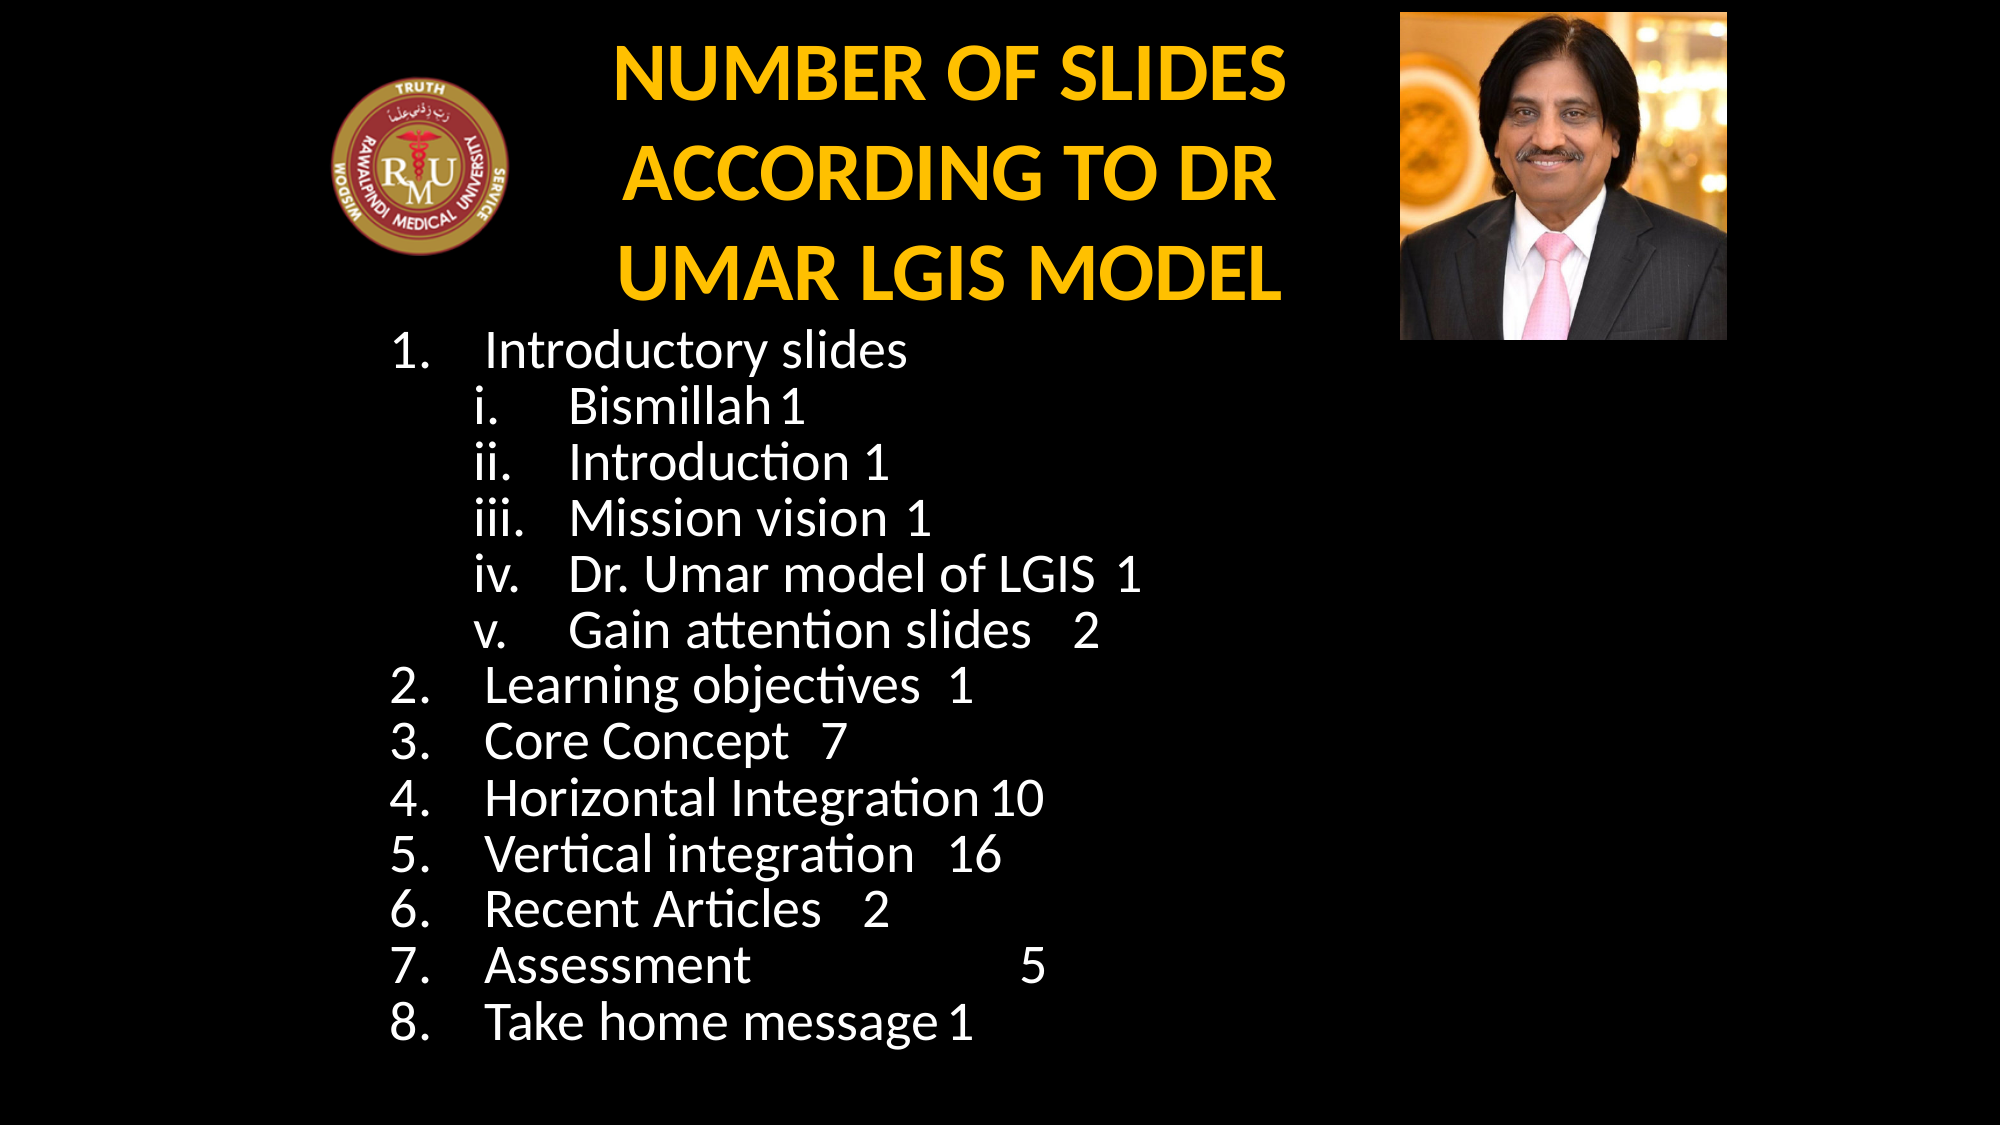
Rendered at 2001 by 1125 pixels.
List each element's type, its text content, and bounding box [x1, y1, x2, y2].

text_box NUMBER OF SLIDES ACCORDING TO DR UMAR LGIS MODEL [549, 9, 1350, 325]
picture [1399, 12, 1727, 340]
picture [324, 74, 519, 263]
text_box Introductory slides Bismillah 1 Introduction 1 Mission vision 1 Dr. Umar model of LGIS 1 Gain attention slides 2 Learning objectives 1 Core Concept 7 Horizontal Integration 10 Vertical integration 16 Recent Articles 2 Assessment 5 Take home message 1 [374, 318, 1647, 1075]
